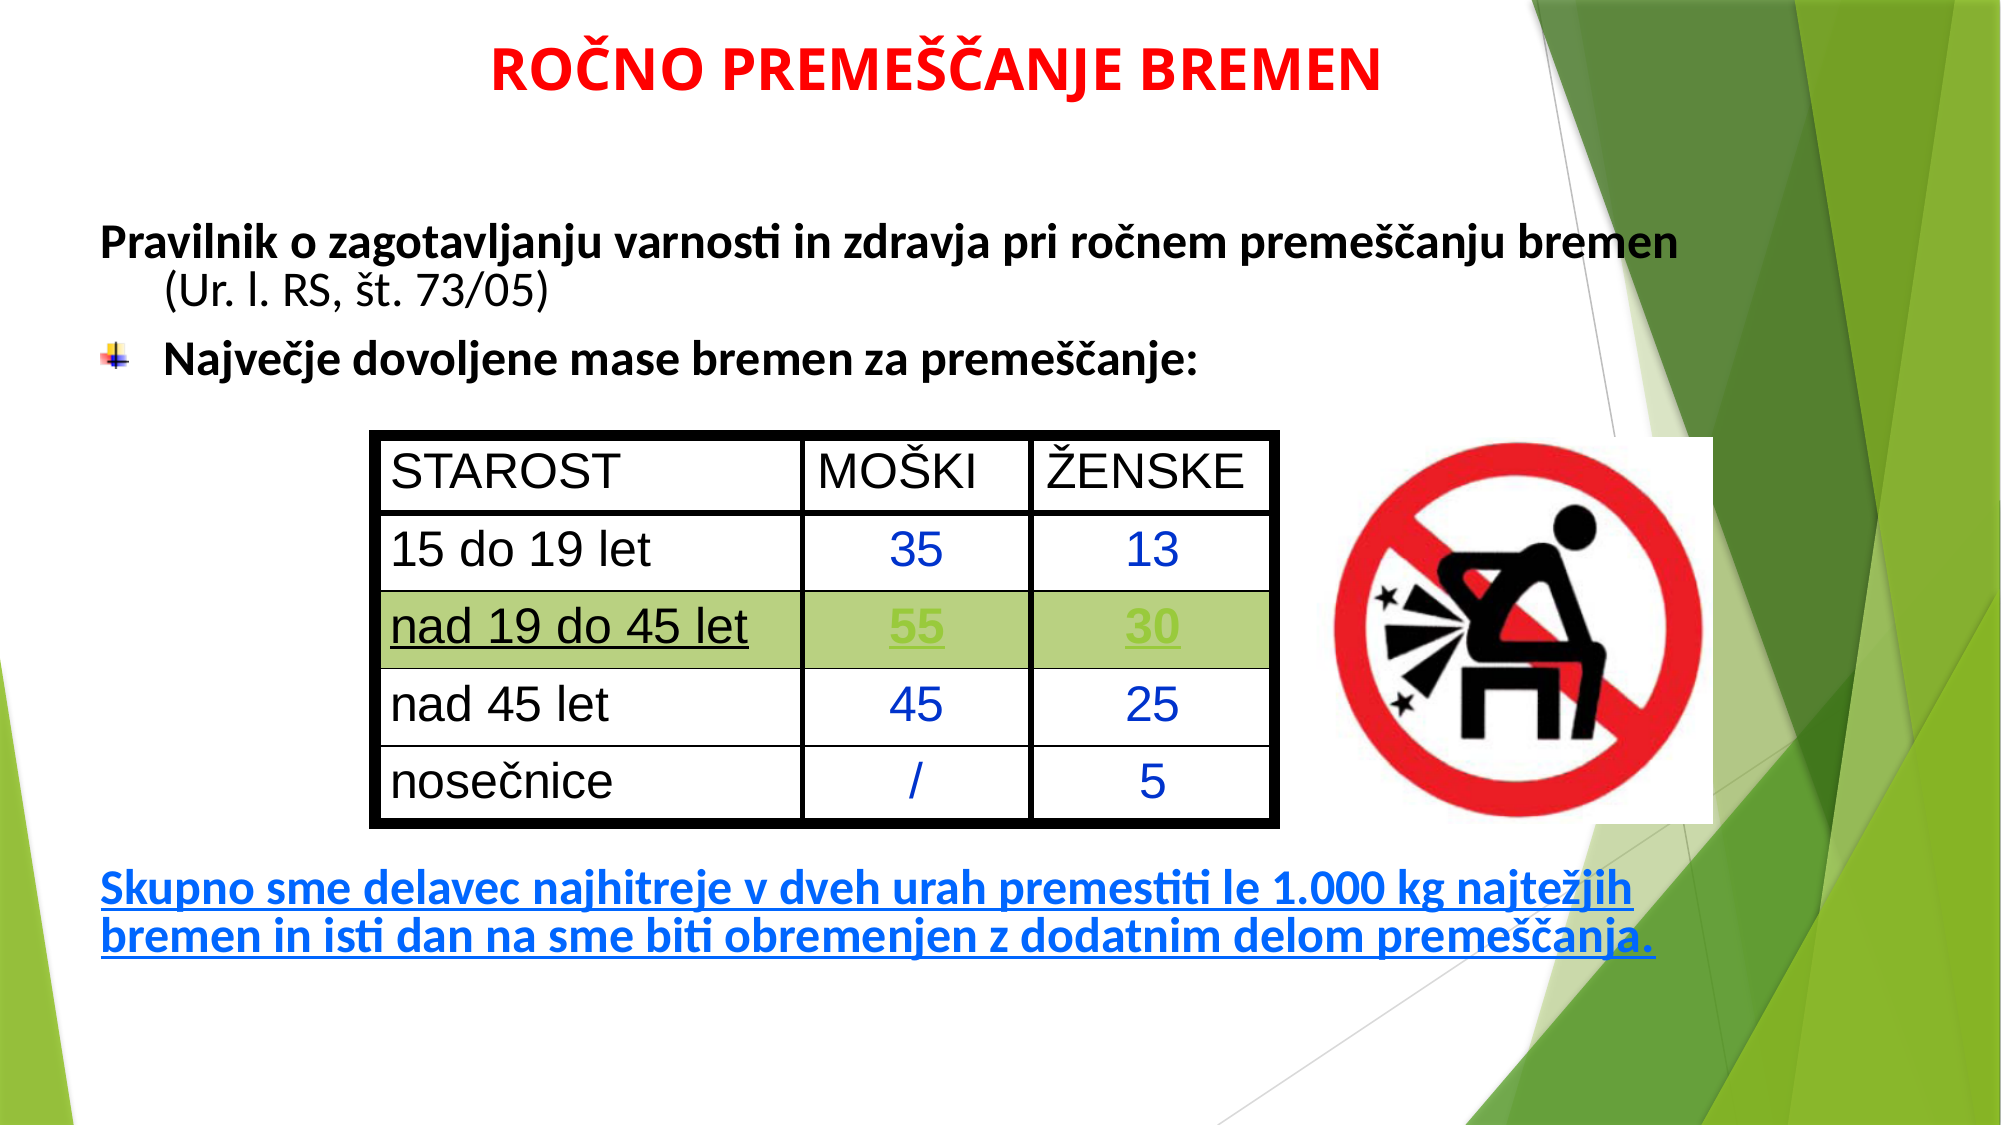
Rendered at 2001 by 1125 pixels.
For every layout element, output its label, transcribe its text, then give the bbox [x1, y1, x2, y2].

table_cell 15 do 19 let [381, 516, 800, 590]
table_cell nosečnice [381, 747, 800, 818]
table_header MOŠKI [805, 441, 1028, 510]
table_cell 25 [1034, 669, 1269, 745]
table_header STAROST [381, 441, 800, 510]
table_cell 30 [1034, 592, 1269, 668]
table_cell 13 [1034, 516, 1269, 590]
title ROČNO PREMEŠČANJE BREMEN [474, 24, 1751, 126]
picture [1299, 436, 1713, 824]
subtitle Pravilnik o zagotavljanju varnosti in zdravja pri ročnem premeščanju bremen (Ur. l. RS, št. 73/05) Največje dovoljene mase bremen za premeščanje: Skupno sme delavec najhitreje v dveh urah premestiti le 1.000 kg najtežjih bremen in isti dan na sme biti obremenjen z dodatnim delom premeščanja. [85, 212, 1776, 1125]
table_cell 35 [805, 516, 1028, 590]
table_cell nad 19 do 45 let [381, 592, 800, 668]
table_header ŽENSKE [1034, 441, 1269, 510]
table_cell / [805, 747, 1028, 818]
table_cell nad 45 let [381, 669, 800, 745]
picture [100, 340, 129, 369]
table_cell 45 [805, 669, 1028, 745]
table_cell 55 [805, 592, 1028, 668]
table_cell 5 [1034, 747, 1269, 818]
